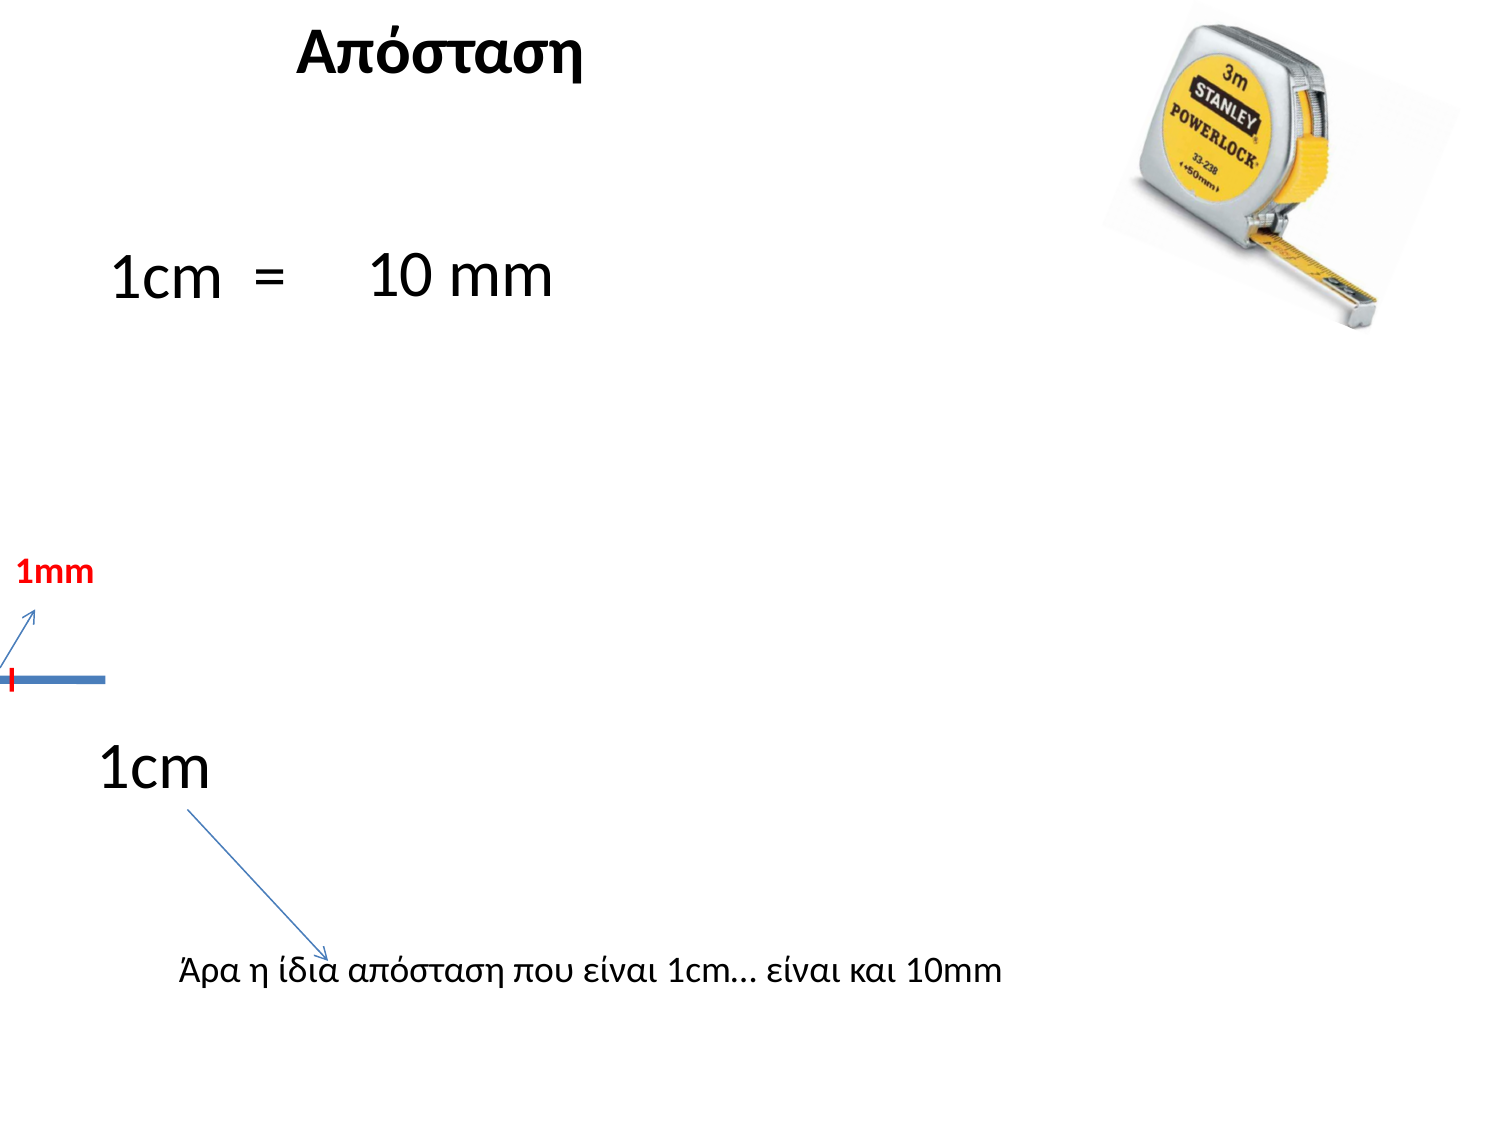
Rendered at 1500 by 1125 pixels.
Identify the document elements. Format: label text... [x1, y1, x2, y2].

picture [1102, 1, 1460, 334]
text_box 1mm [0, 538, 118, 599]
text_box Άρα η ίδια απόσταση που είναι 1cm… είναι και 10mm [163, 937, 1336, 998]
text_box 10 mm [351, 222, 657, 318]
text_box Απόσταση [281, 0, 1008, 95]
text_box 1cm [81, 714, 293, 810]
text_box 1cm = [93, 224, 340, 400]
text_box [0, 620, 48, 657]
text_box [182, 815, 334, 957]
